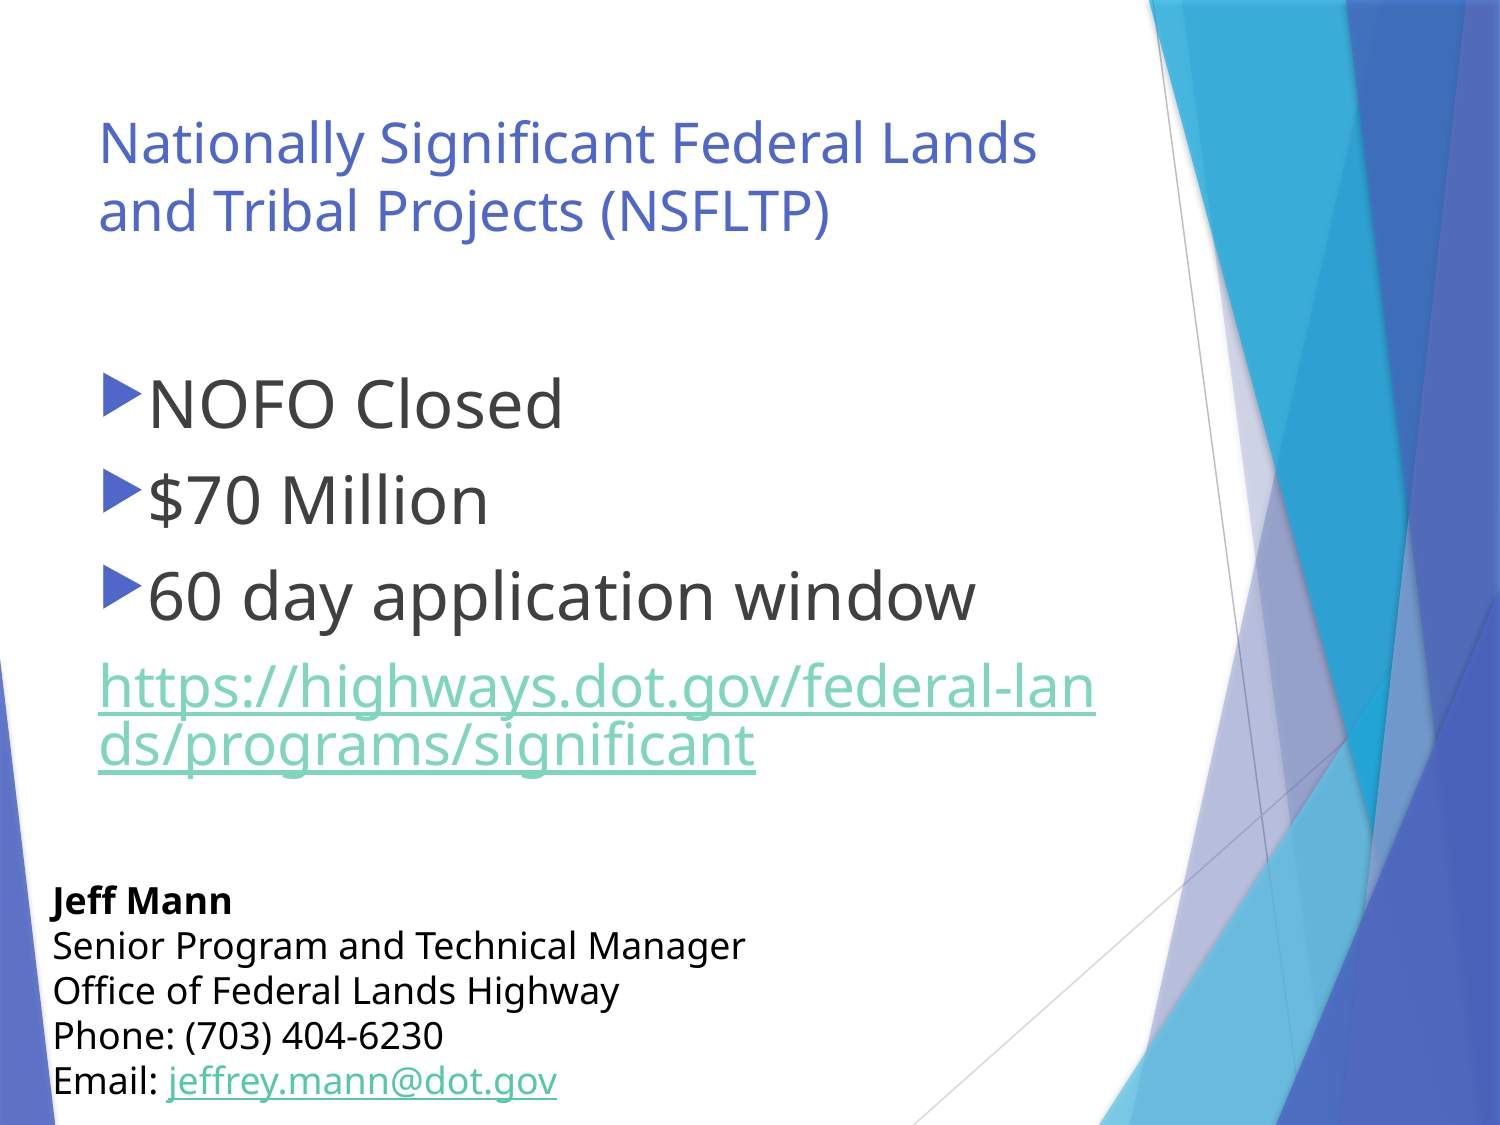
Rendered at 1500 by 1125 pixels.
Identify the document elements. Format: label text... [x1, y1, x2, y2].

title Nationally Significant Federal Lands and Tribal Projects (NSFLTP) [83, 99, 1141, 317]
list NOFO Closed $70 Million 60 day application window https://highways.dot.gov/federal-lands/programs/significant [83, 354, 1141, 992]
text_box Jeff Mann Senior Program and Technical Manager Office of Federal Lands Highway Phone: (703) 404-6230 Email: jeffrey.mann@dot.gov [37, 869, 788, 1116]
